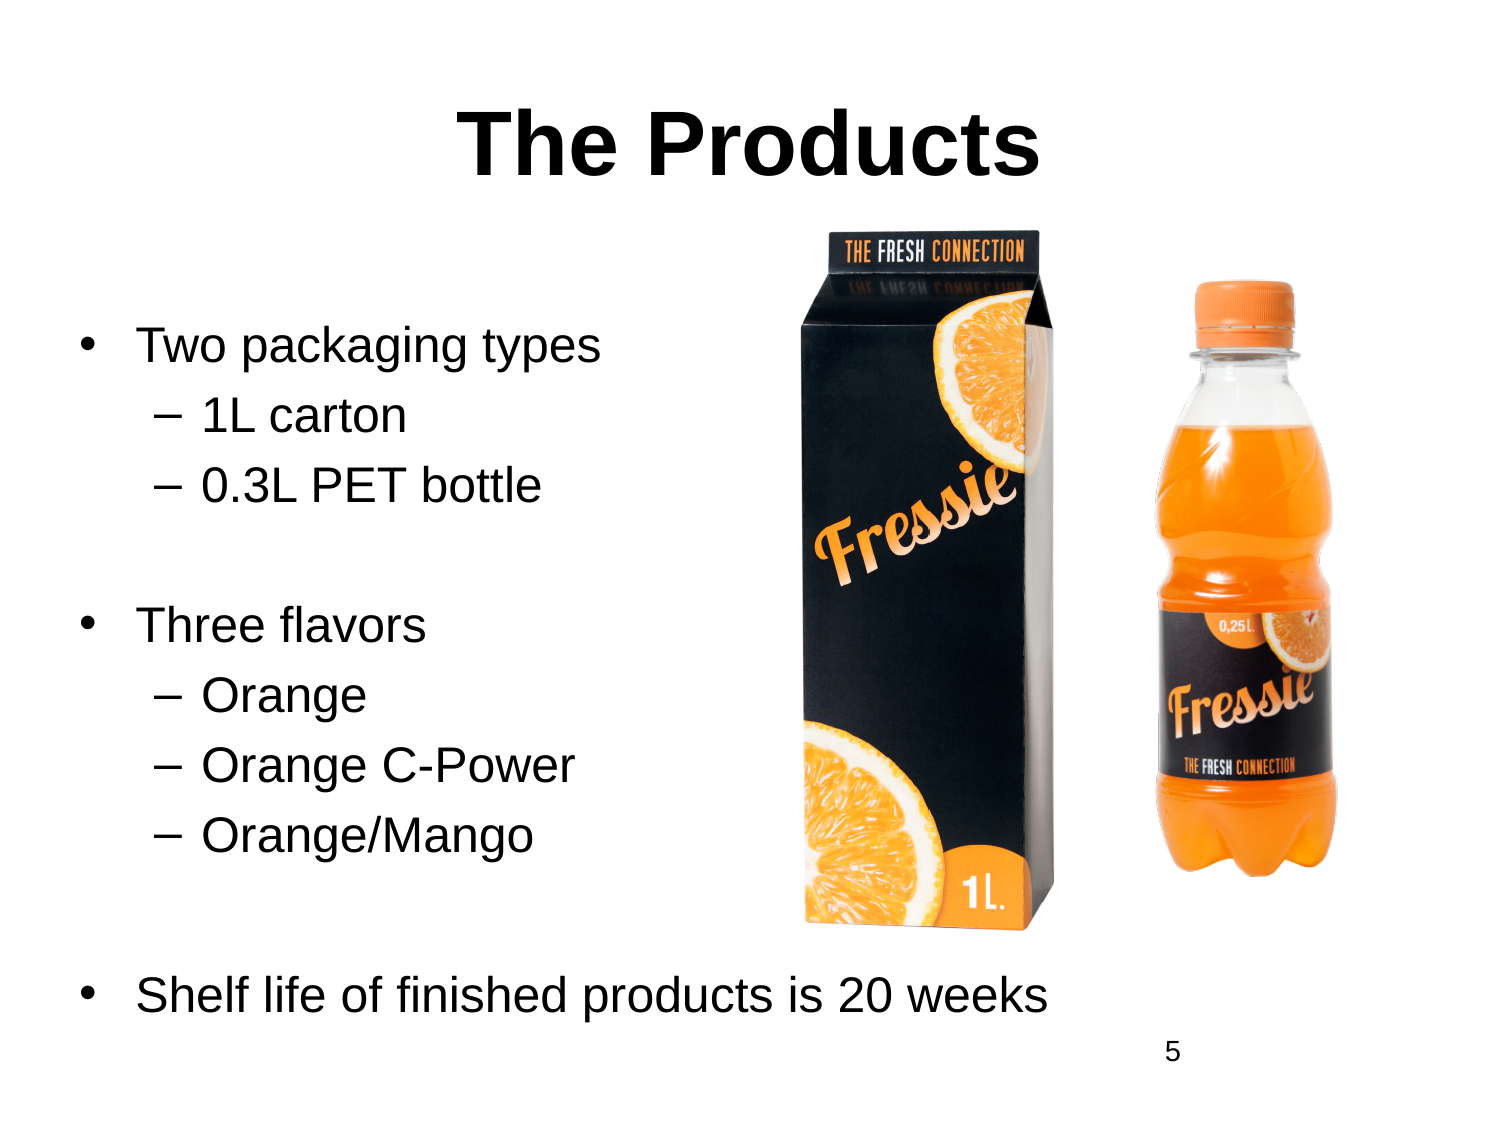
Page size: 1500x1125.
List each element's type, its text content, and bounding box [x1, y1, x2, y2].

title The Products [75, 45, 1425, 233]
picture [1124, 239, 1356, 931]
slide_number 5 [1149, 1024, 1500, 1103]
picture [779, 209, 1081, 961]
list Two packaging types 1L carton 0.3L PET bottle Three flavors Orange Orange C-Power Orange/Mango Shelf life of finished products is 20 weeks [15, 224, 1114, 1110]
